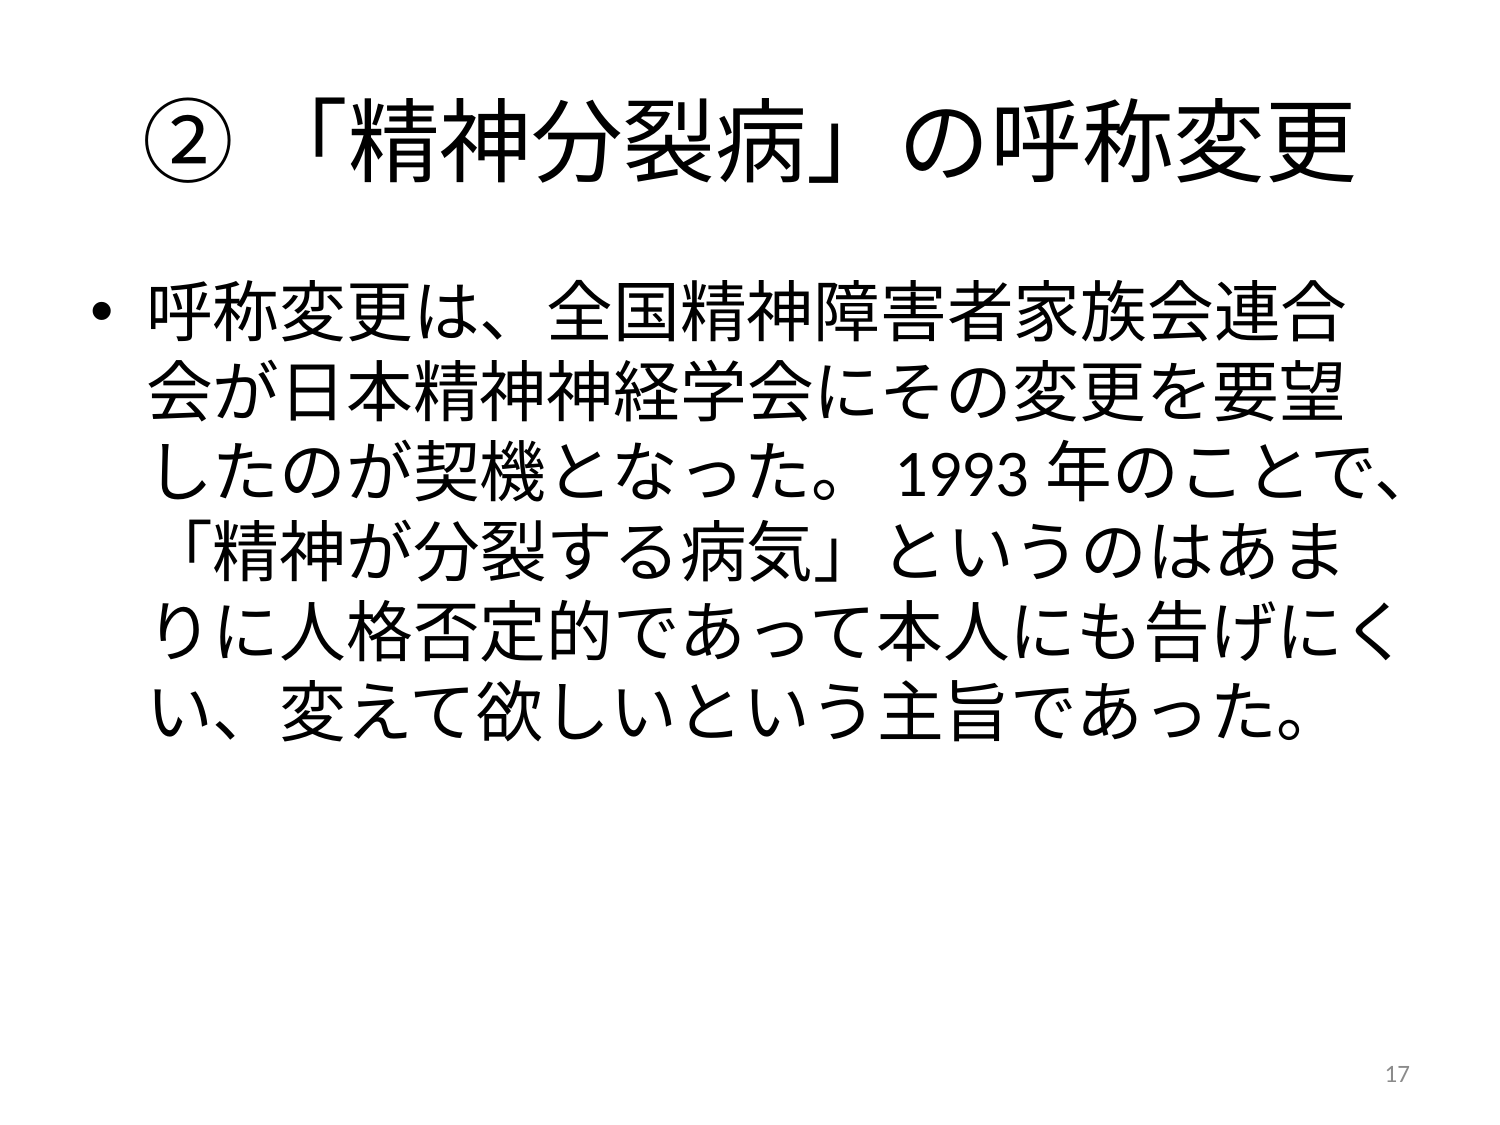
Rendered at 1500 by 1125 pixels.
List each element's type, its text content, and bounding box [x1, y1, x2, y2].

title ②「精神分裂病」の呼称変更 [75, 45, 1425, 233]
list 呼称変更は、全国精神障害者家族会連合会が日本精神神経学会にその変更を要望したのが契機となった。1993年のことで、「精神が分裂する病気」というのはあまりに人格否定的であって本人にも告げにくい、変えて欲しいという主旨であった。 [75, 262, 1425, 1005]
slide_number 17 [1074, 1042, 1425, 1103]
